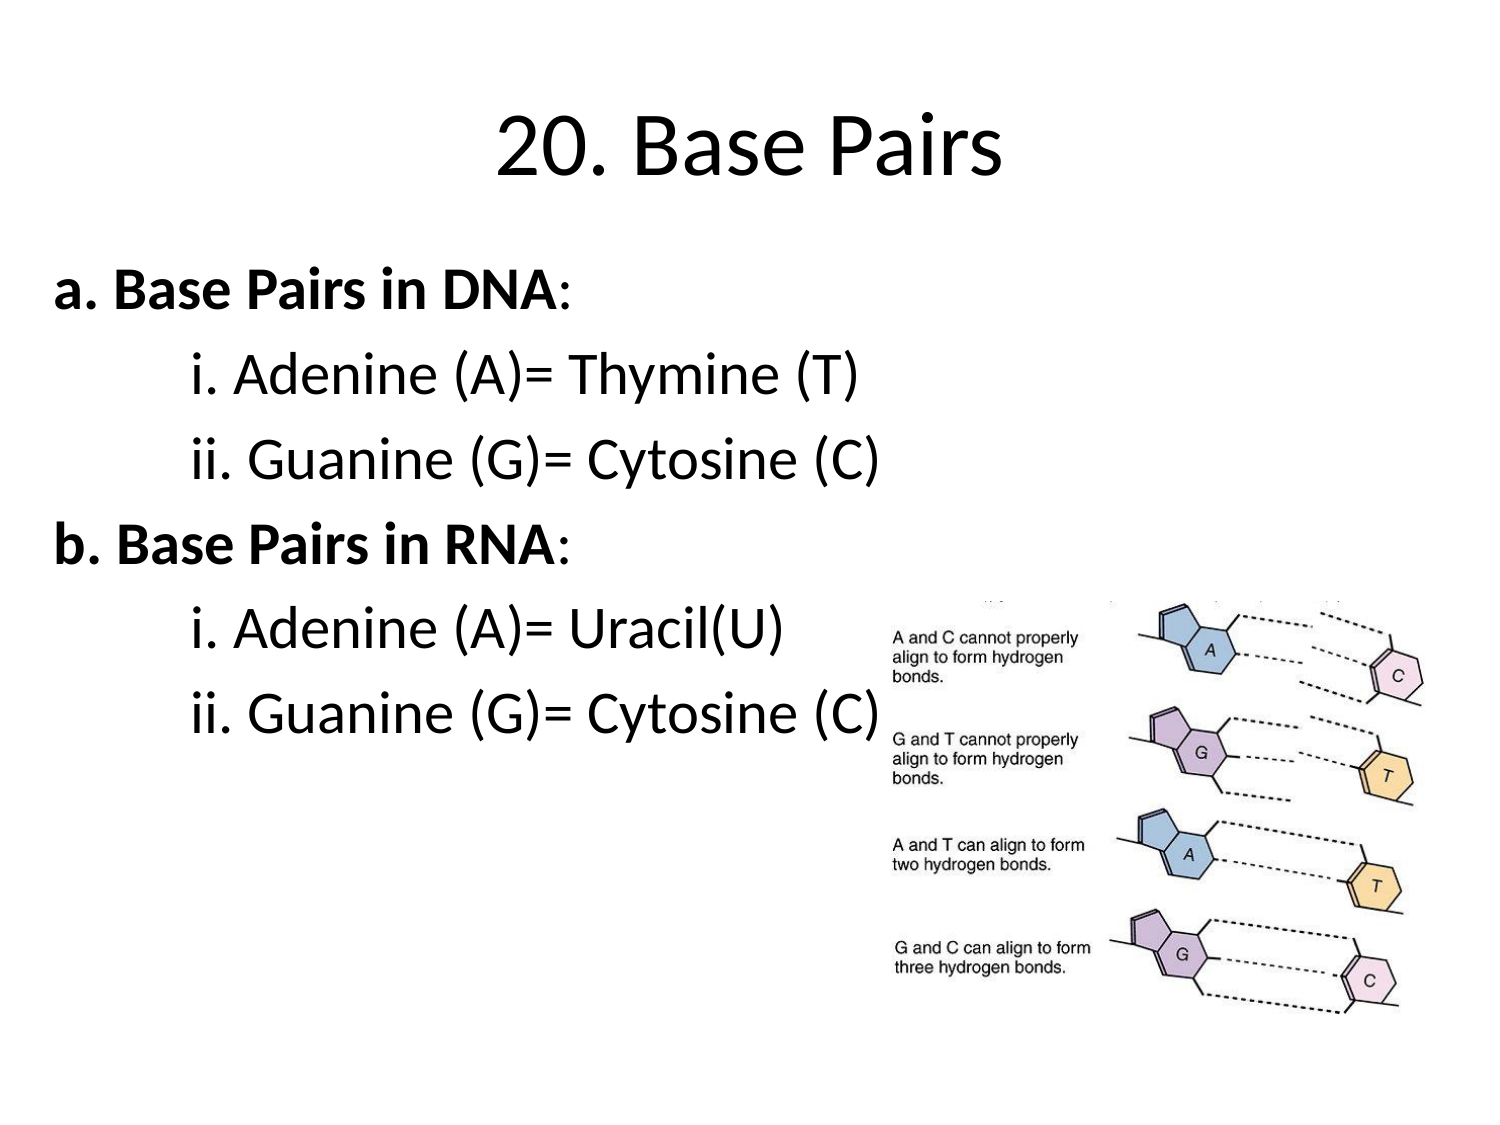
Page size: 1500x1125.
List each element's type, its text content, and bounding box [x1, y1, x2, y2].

picture [891, 601, 1426, 1016]
title 20. Base Pairs [74, 44, 1426, 233]
list a. Base Pairs in DNA: i. Adenine (A)= Thymine (T) ii. Guanine (G)= Cytosine (C) b. Base Pairs in RNA: i. Adenine (A)= Uracil(U) ii. Guanine (G)= Cytosine (C) [38, 240, 1472, 759]
